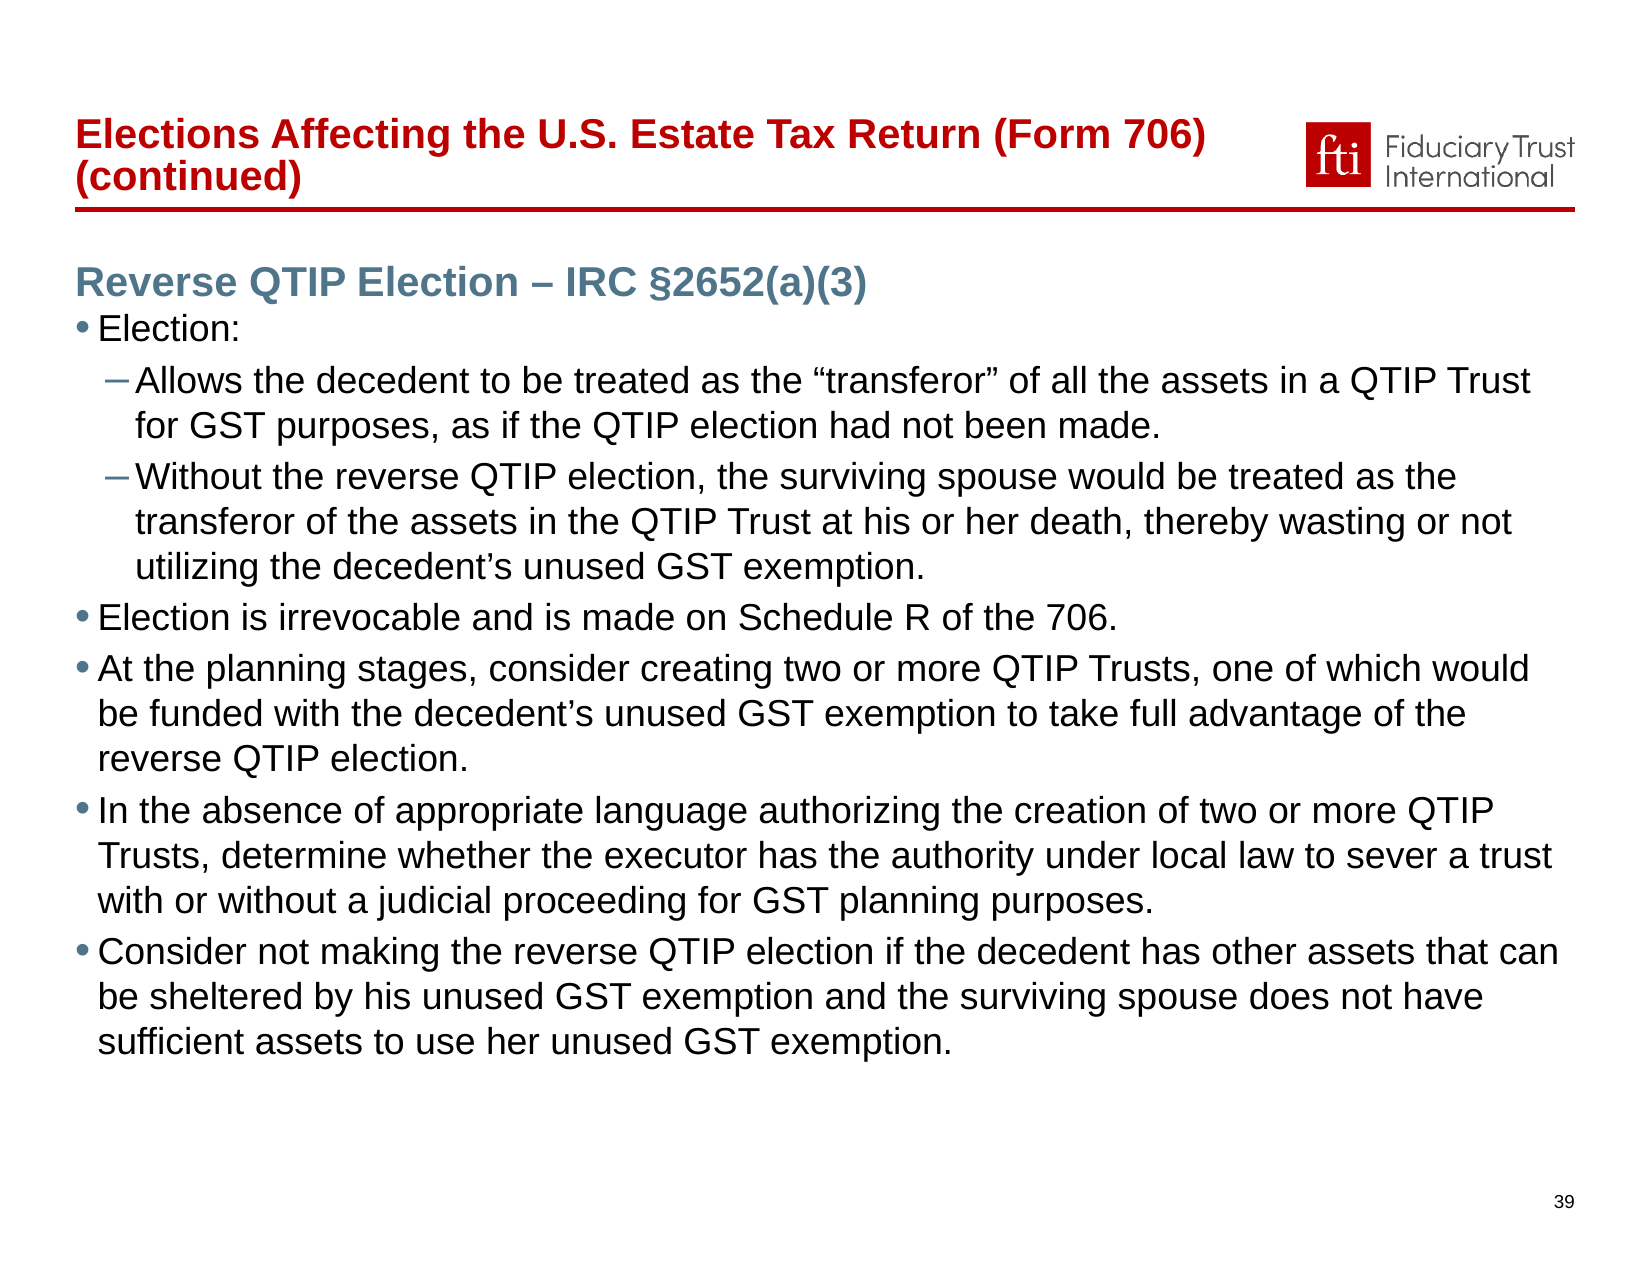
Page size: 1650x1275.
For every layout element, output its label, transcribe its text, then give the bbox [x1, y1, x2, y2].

list Elections Affecting the U.S. Estate Tax Return (Form 706) (continued) [75, 156, 1290, 199]
picture [1306, 122, 1575, 187]
list Reverse QTIP Election – IRC §2652(a)(3) Election: Allows the decedent to be treated as the “transferor” of all the assets in a QTIP Trust for GST purposes, as if the QTIP election had not been made. Without the reverse QTIP election, the surviving spouse would be treated as the transferor of the assets in the QTIP Trust at his or her death, thereby wasting or not utilizing the decedent’s unused GST exemption. Election is irrevocable and is made on Schedule R of the 706. At the planning stages, consider creating two or more QTIP Trusts, one of which would be funded with the decedent’s unused GST exemption to take full advantage of the reverse QTIP election. In the absence of appropriate language authorizing the creation of two or more QTIP Trusts, determine whether the executor has the authority under local law to sever a trust with or without a judicial proceeding for GST planning purposes. Consider not making the reverse QTIP election if the decedent has other assets that can be sheltered by his unused GST exemption and the surviving spouse does not have sufficient assets to use her unused GST exemption. [75, 254, 1575, 1095]
